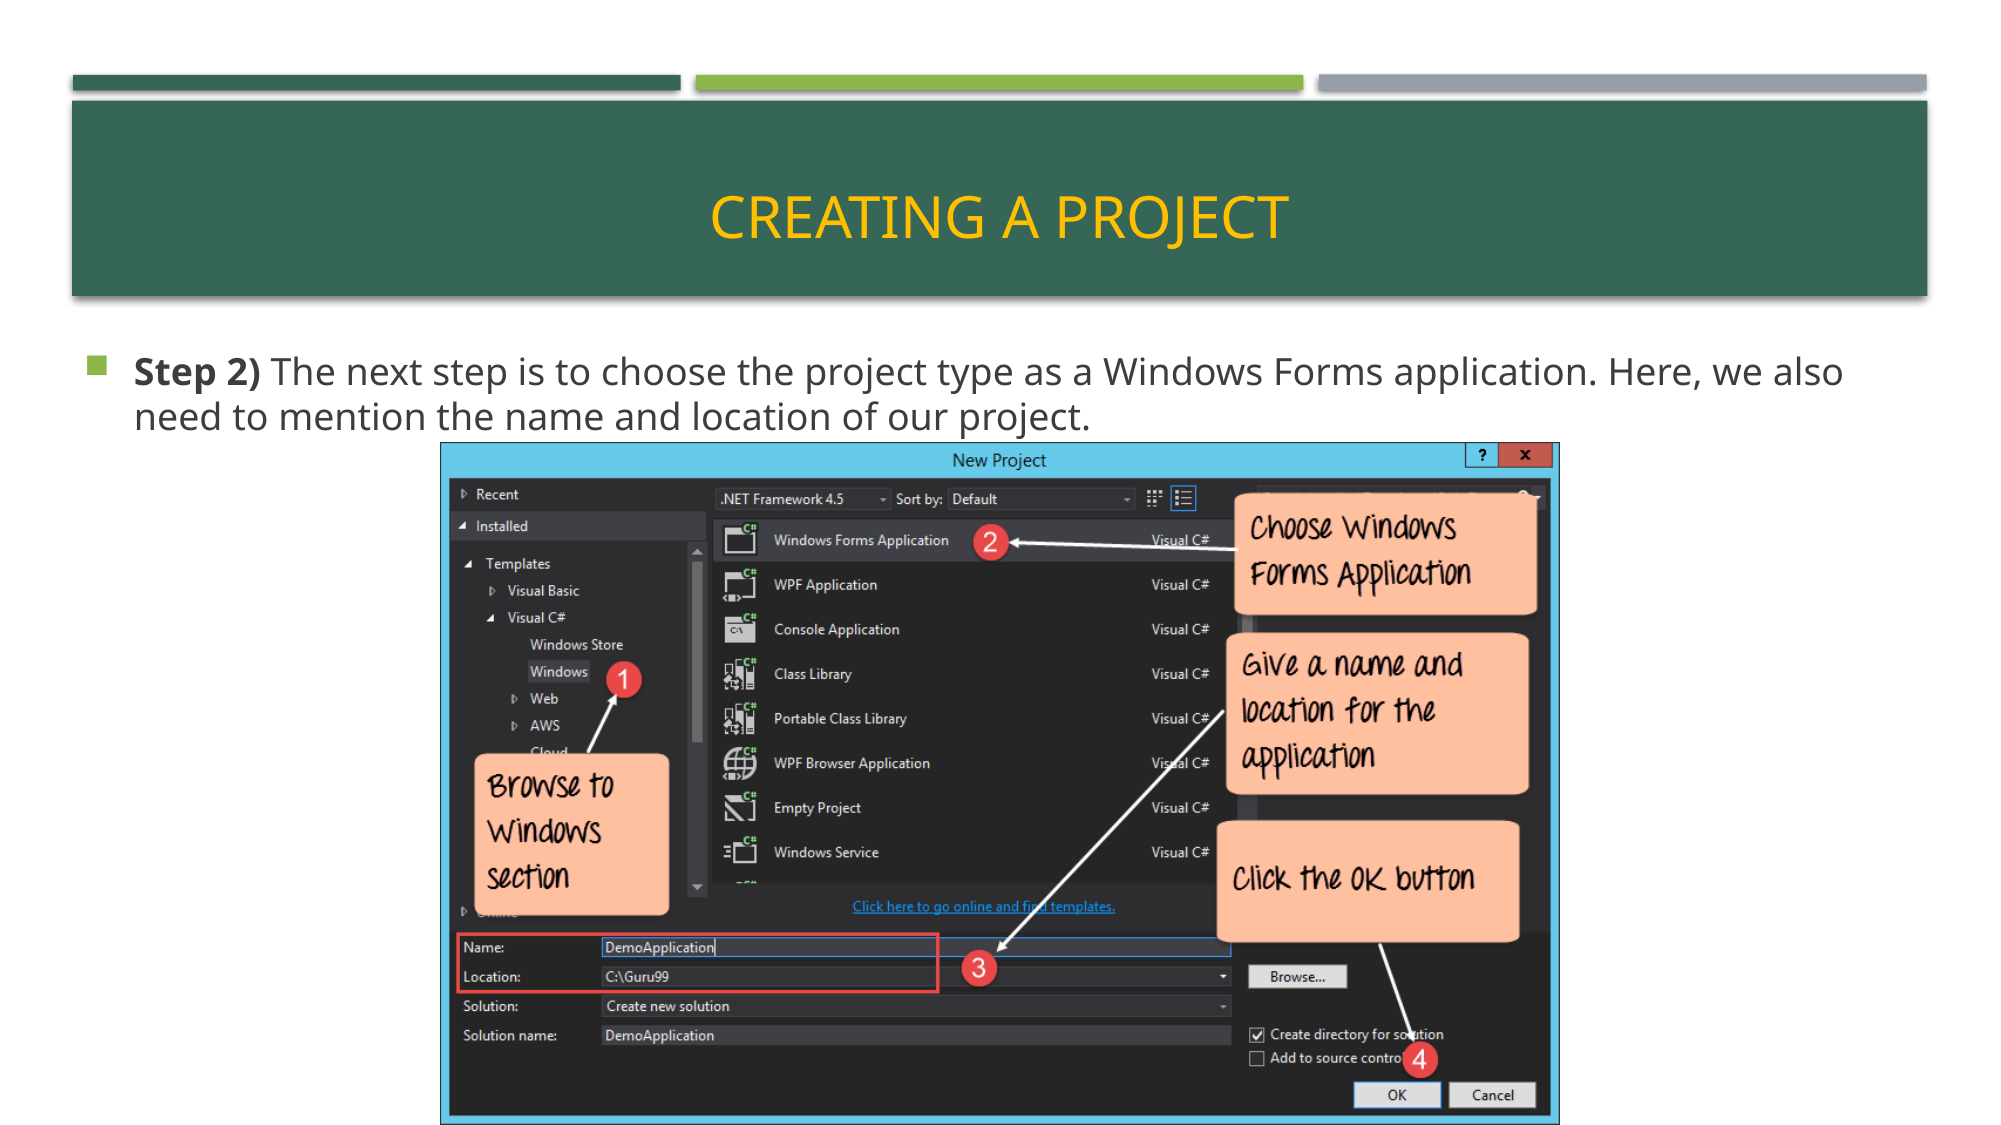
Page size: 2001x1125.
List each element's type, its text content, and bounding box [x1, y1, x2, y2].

list Step 2) The next step is to choose the project type as a Windows Forms application. Here, we also need to mention the name and location of our project. [68, 300, 1926, 551]
title Creating a project [95, 115, 1905, 258]
picture [439, 442, 1561, 1125]
